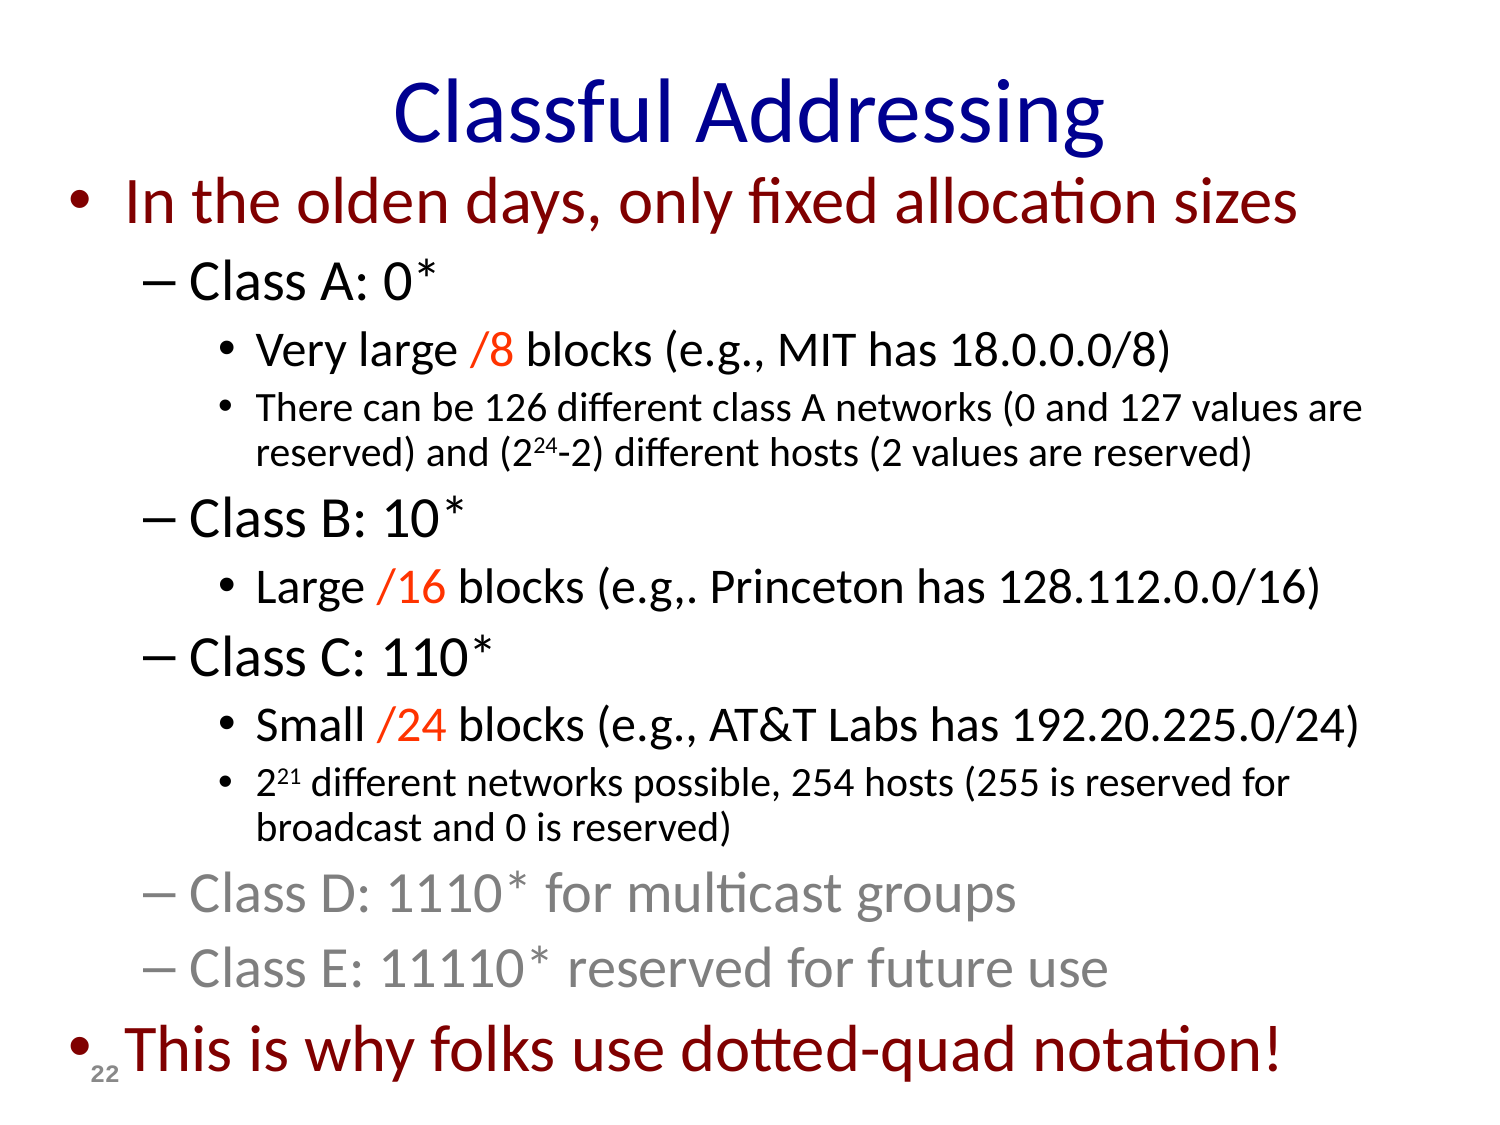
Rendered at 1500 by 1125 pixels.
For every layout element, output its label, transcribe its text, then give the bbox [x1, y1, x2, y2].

slide_number 22 [75, 1059, 425, 1103]
list In the olden days, only fixed allocation sizes Class A: 0* Very large /8 blocks (e.g., MIT has 18.0.0.0/8) There can be 126 different class A networks (0 and 127 values are reserved) and (224-2) different hosts (2 values are reserved) Class B: 10* Large /16 blocks (e.g,. Princeton has 128.112.0.0/16) Class C: 110* Small /24 blocks (e.g., AT&T Labs has 192.20.225.0/24) 221 different networks possible, 254 hosts (255 is reserved for broadcast and 0 is reserved) Class D: 1110* for multicast groups Class E: 11110* reserved for future use This is why folks use dotted-quad notation! [53, 159, 1479, 1059]
title Classful Addressing [75, 12, 1425, 159]
